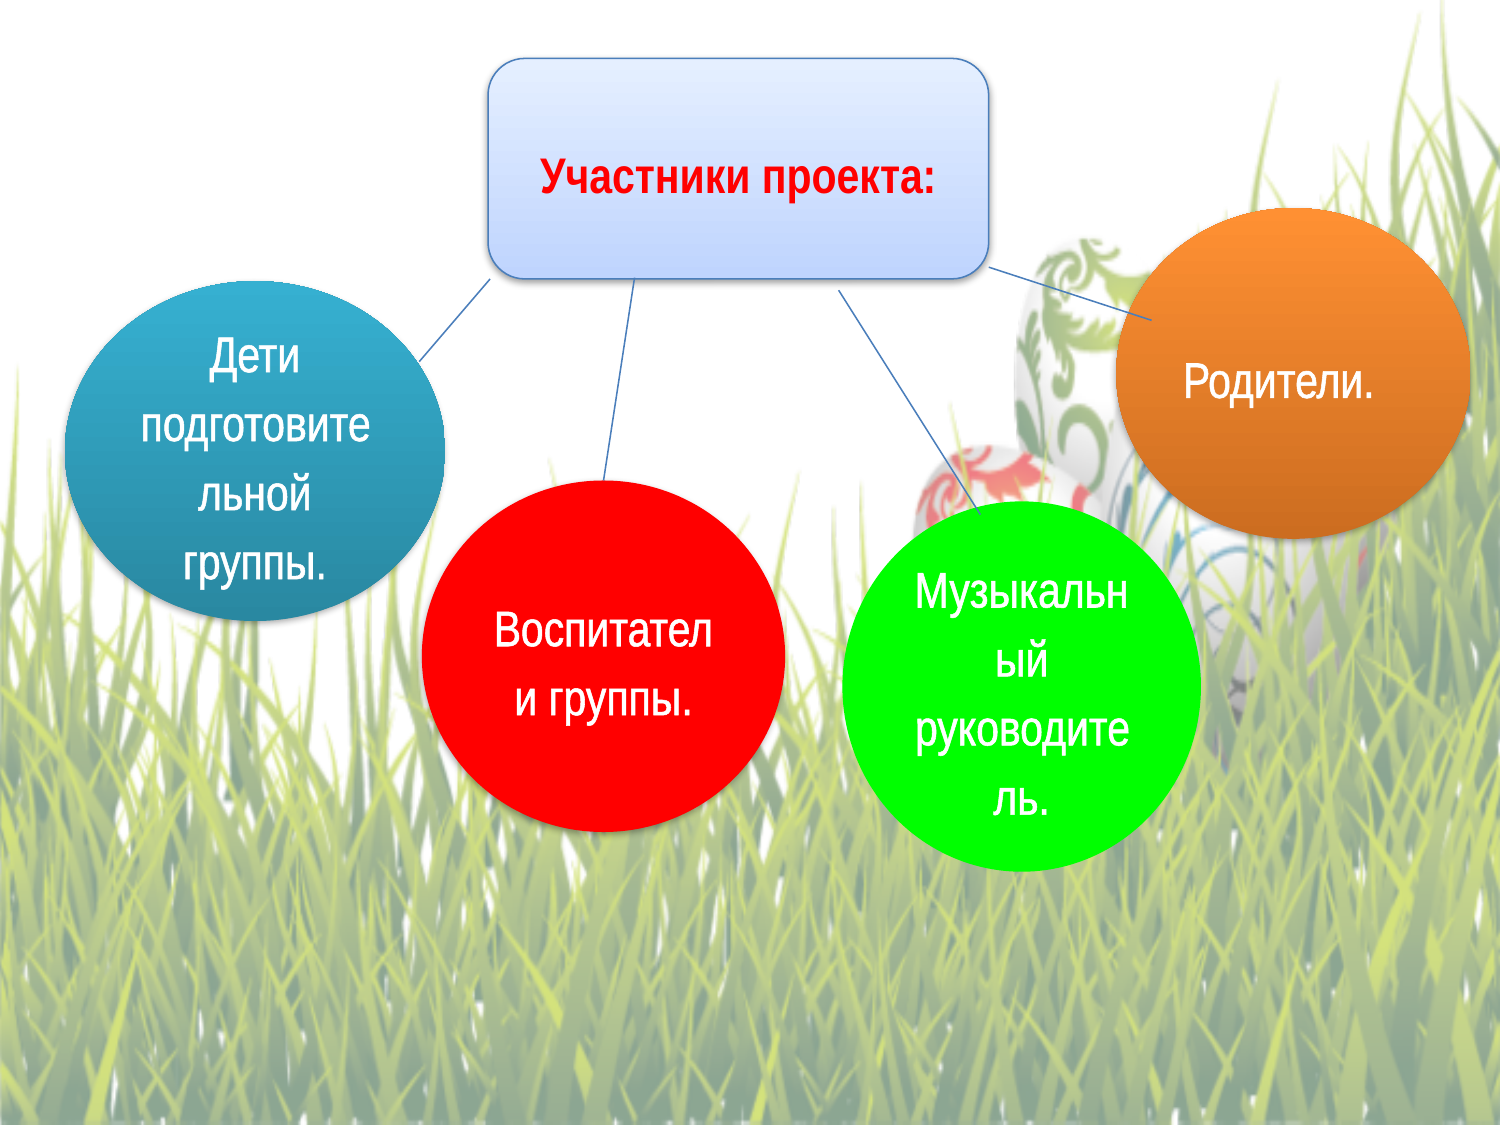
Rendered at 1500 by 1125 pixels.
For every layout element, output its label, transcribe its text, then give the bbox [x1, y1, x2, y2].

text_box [988, 266, 1152, 321]
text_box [838, 289, 981, 515]
text_box Музыкальный руководитель. [842, 501, 1201, 872]
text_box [517, 363, 721, 395]
text_box Участники проекта: [487, 57, 990, 280]
text_box Дети подготовительной группы. [64, 281, 446, 622]
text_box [418, 278, 491, 362]
text_box Воспитатели группы. [421, 480, 786, 833]
text_box Родители. [1116, 208, 1471, 539]
